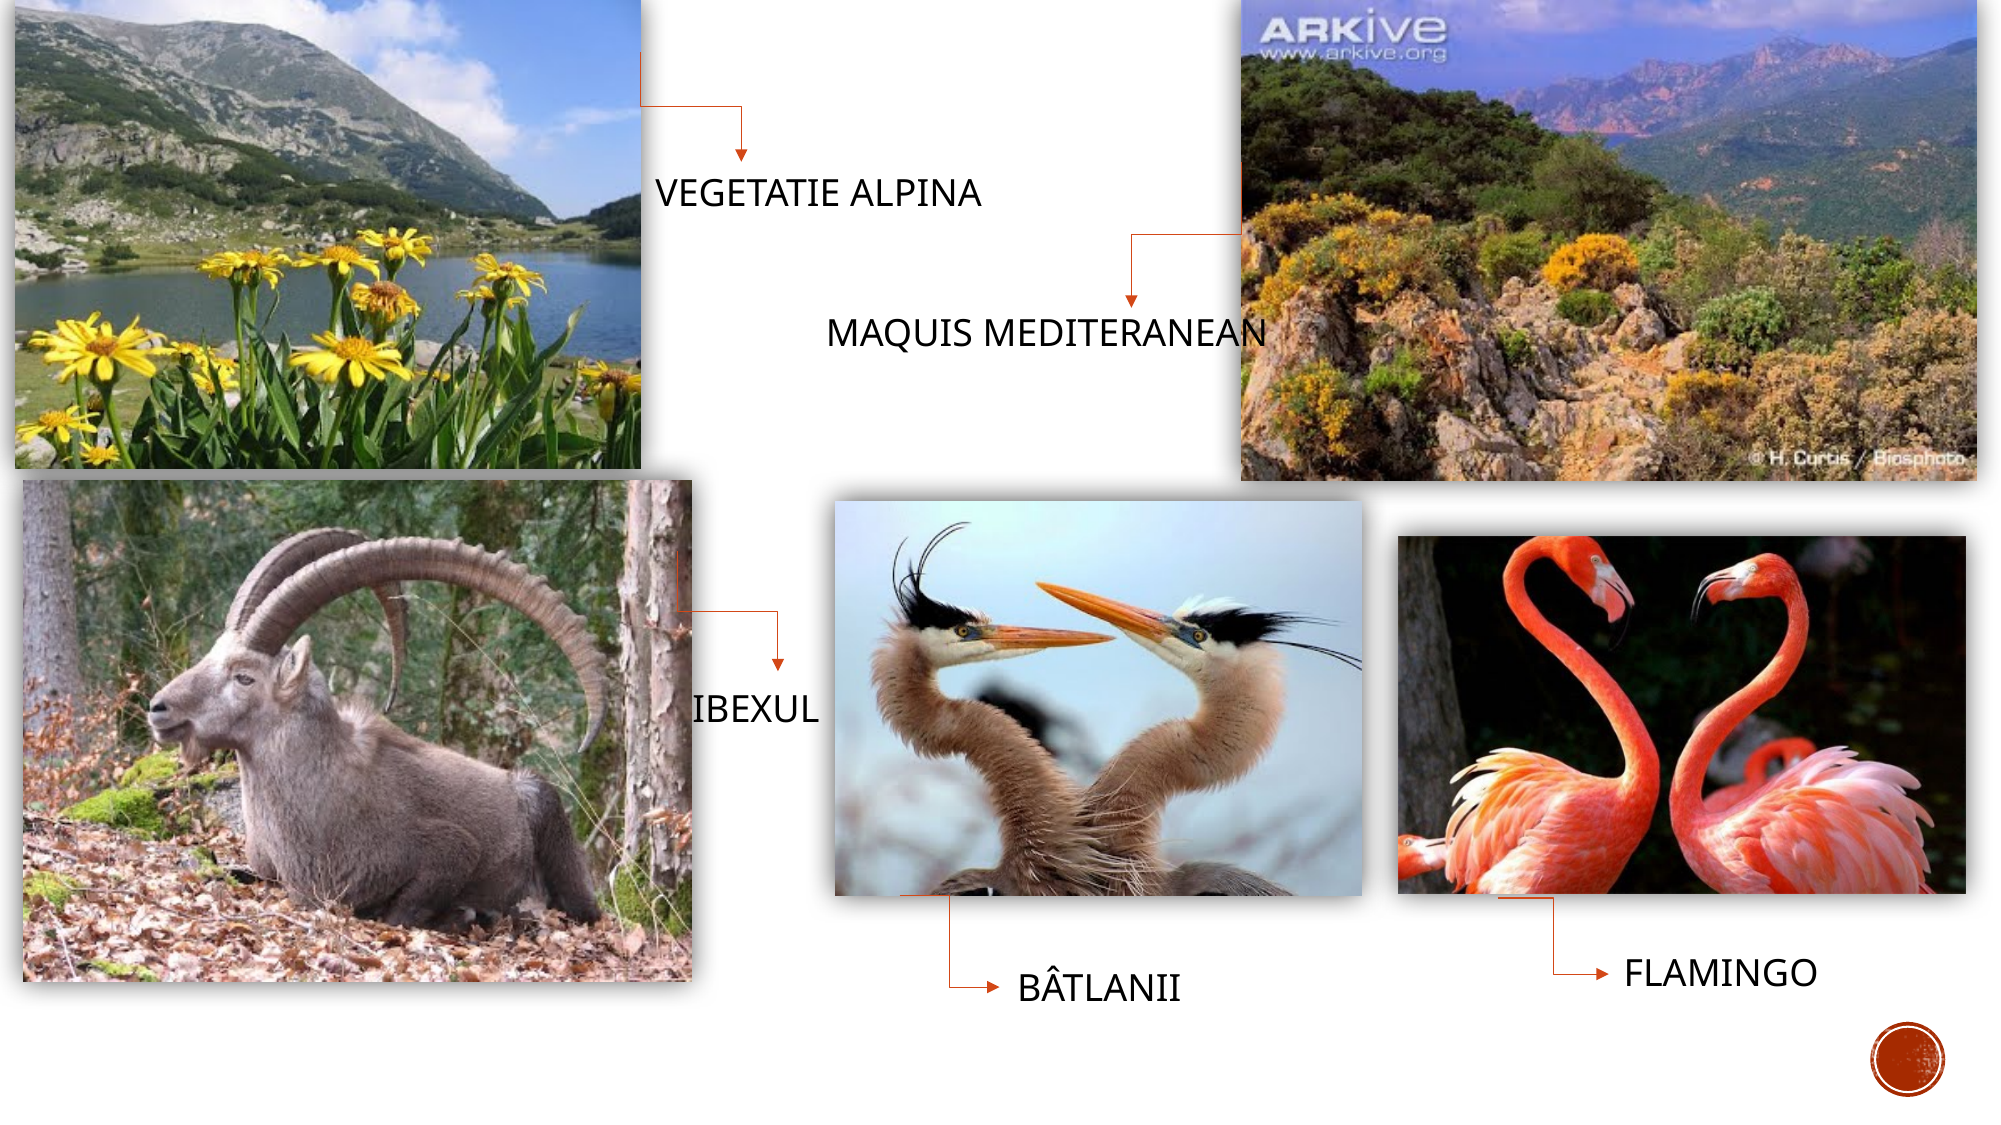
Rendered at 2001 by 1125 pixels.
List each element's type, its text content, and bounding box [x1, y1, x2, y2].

picture [1398, 536, 1966, 894]
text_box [670, 563, 786, 659]
text_box VEGETATIE ALPINA [642, 161, 1218, 222]
picture [23, 480, 692, 982]
picture [835, 501, 1362, 896]
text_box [902, 898, 998, 985]
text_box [1500, 900, 1607, 972]
picture [1241, 0, 1977, 481]
picture [15, 0, 641, 469]
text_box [638, 59, 744, 155]
text_box IBEXUL [692, 677, 812, 737]
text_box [1115, 182, 1257, 288]
text_box BÂTLANII [1002, 956, 1422, 1017]
text_box MAQUIS MEDITERANEAN [801, 301, 1241, 362]
text_box FLAMINGO [1608, 941, 2000, 1002]
